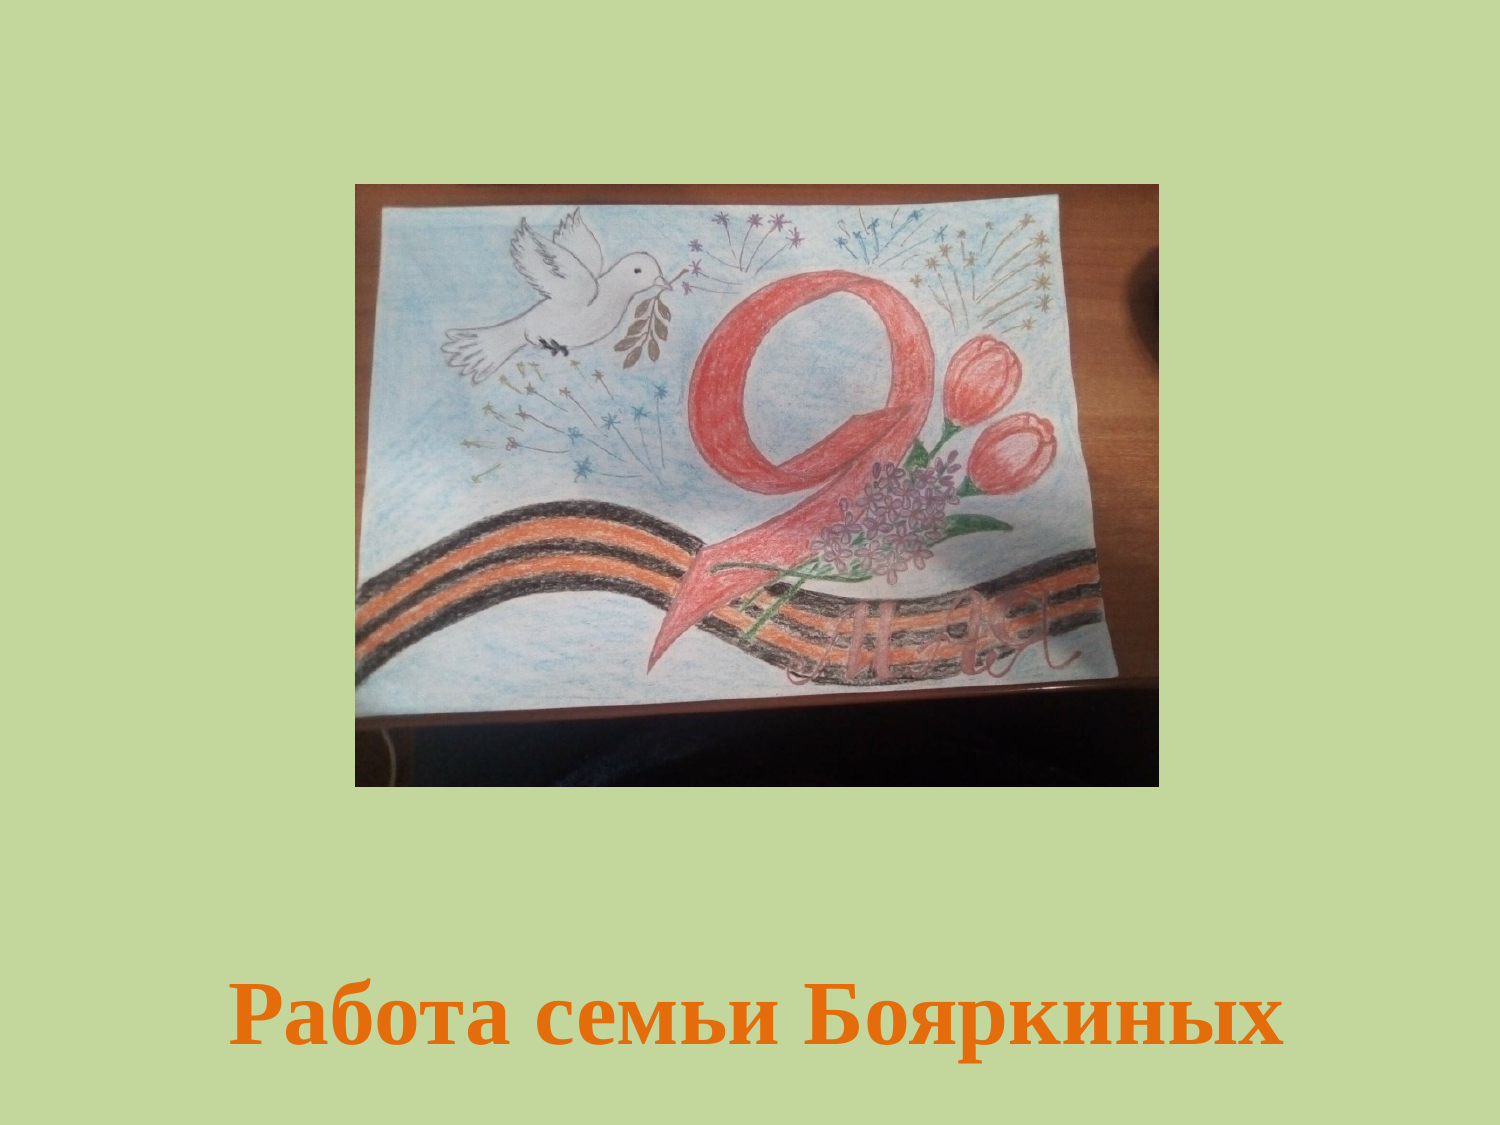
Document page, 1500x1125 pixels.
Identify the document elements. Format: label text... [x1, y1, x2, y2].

title Работа семьи Бояркиных [82, 914, 1432, 1102]
picture [355, 184, 1159, 788]
